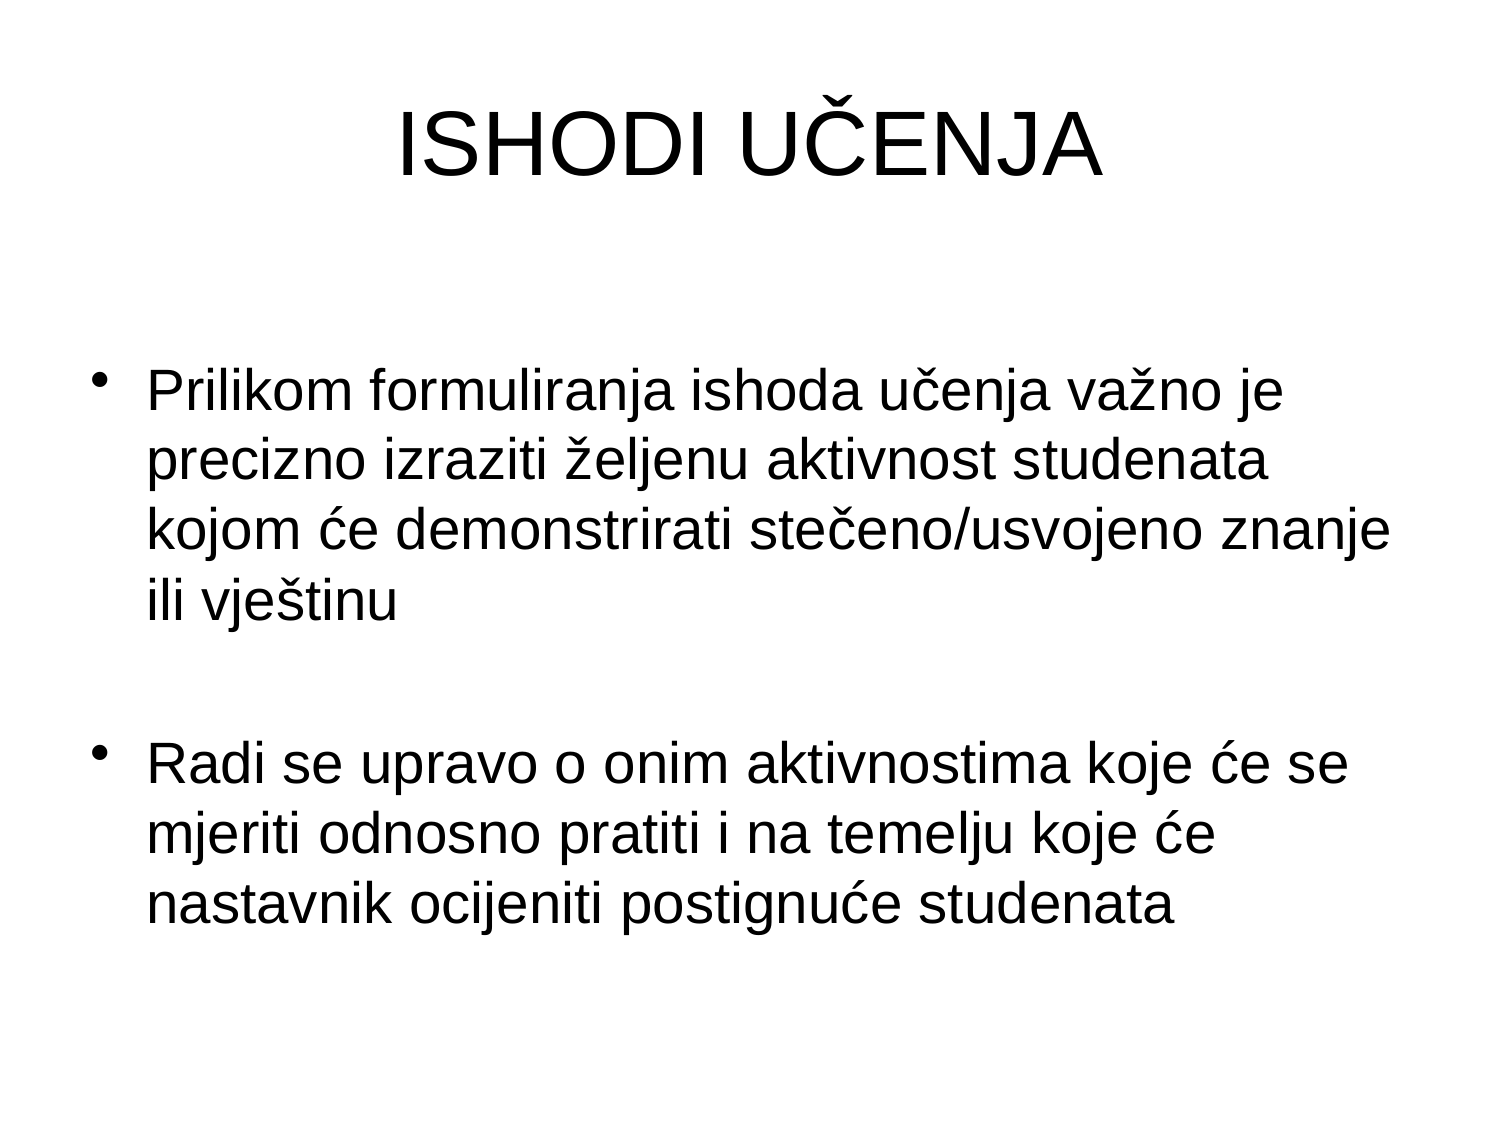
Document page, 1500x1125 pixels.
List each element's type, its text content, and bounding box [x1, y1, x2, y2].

list Prilikom formuliranja ishoda učenja važno je precizno izraziti željenu aktivnost studenata kojom će demonstrirati stečeno/usvojeno znanje ili vještinu Radi se upravo o onim aktivnostima koje će se mjeriti odnosno pratiti i na temelju koje će nastavnik ocijeniti postignuće studenata [74, 262, 1426, 1006]
title ISHODI UČENJA [74, 44, 1426, 233]
